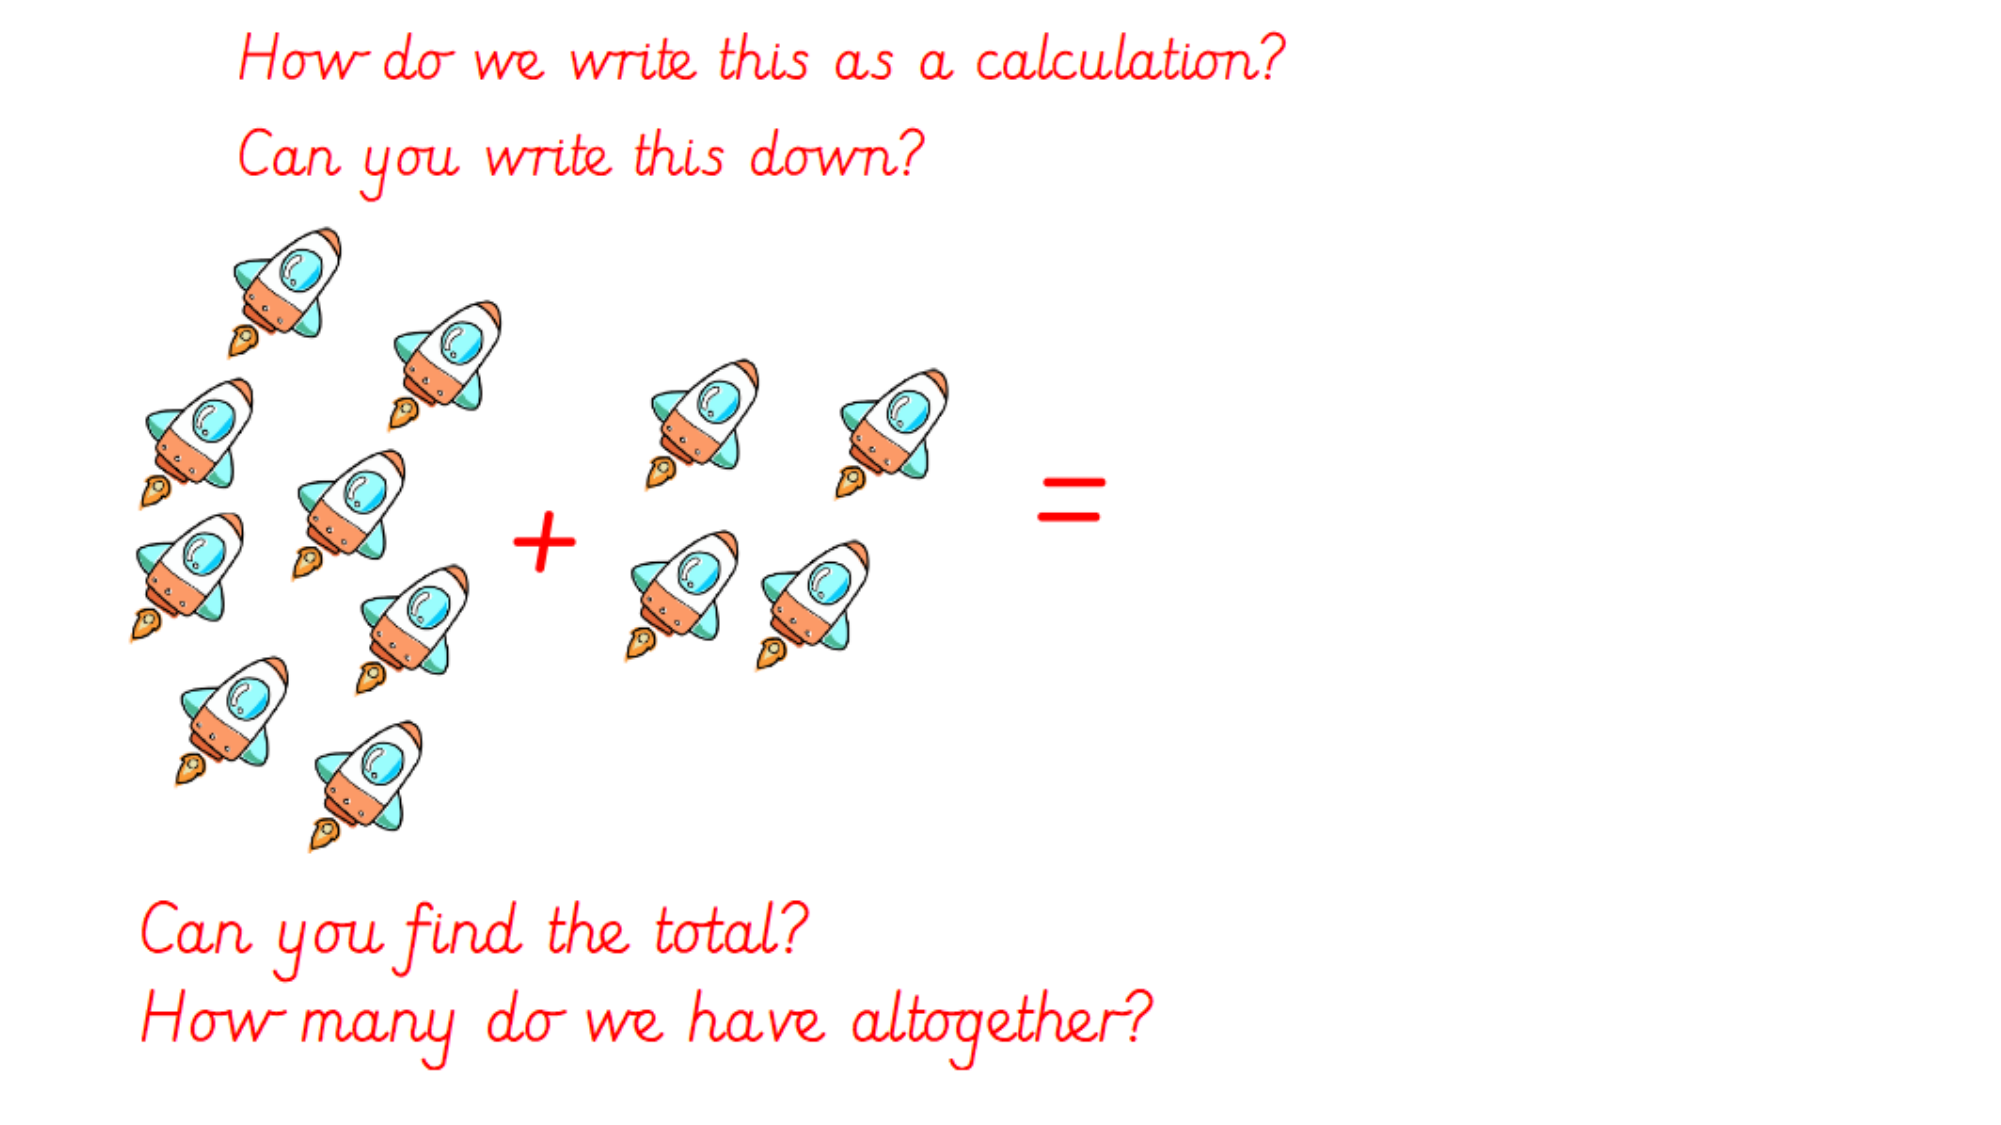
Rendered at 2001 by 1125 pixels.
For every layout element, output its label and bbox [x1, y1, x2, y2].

picture [99, 0, 1350, 1093]
